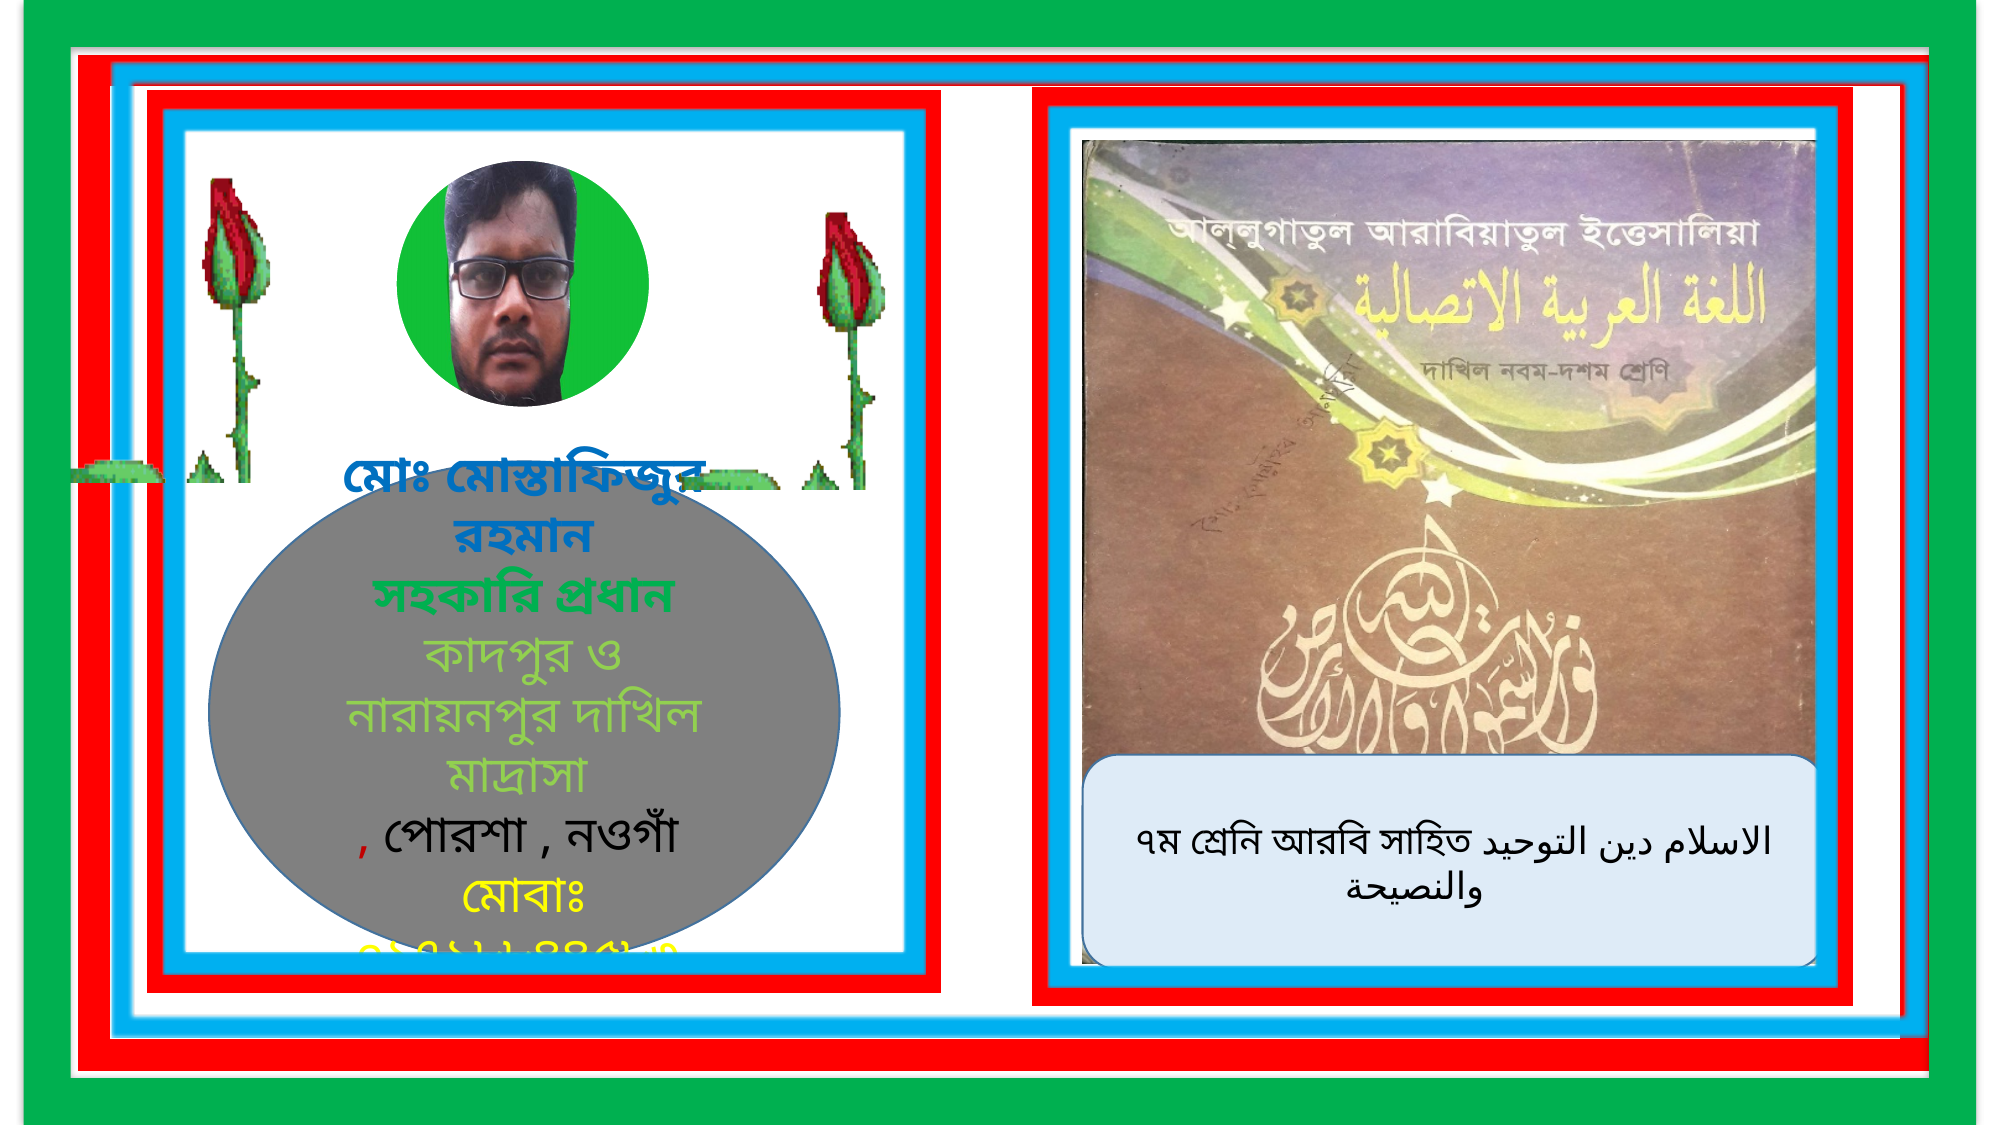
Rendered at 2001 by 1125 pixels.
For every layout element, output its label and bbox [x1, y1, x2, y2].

text_box [23, 0, 1977, 1125]
